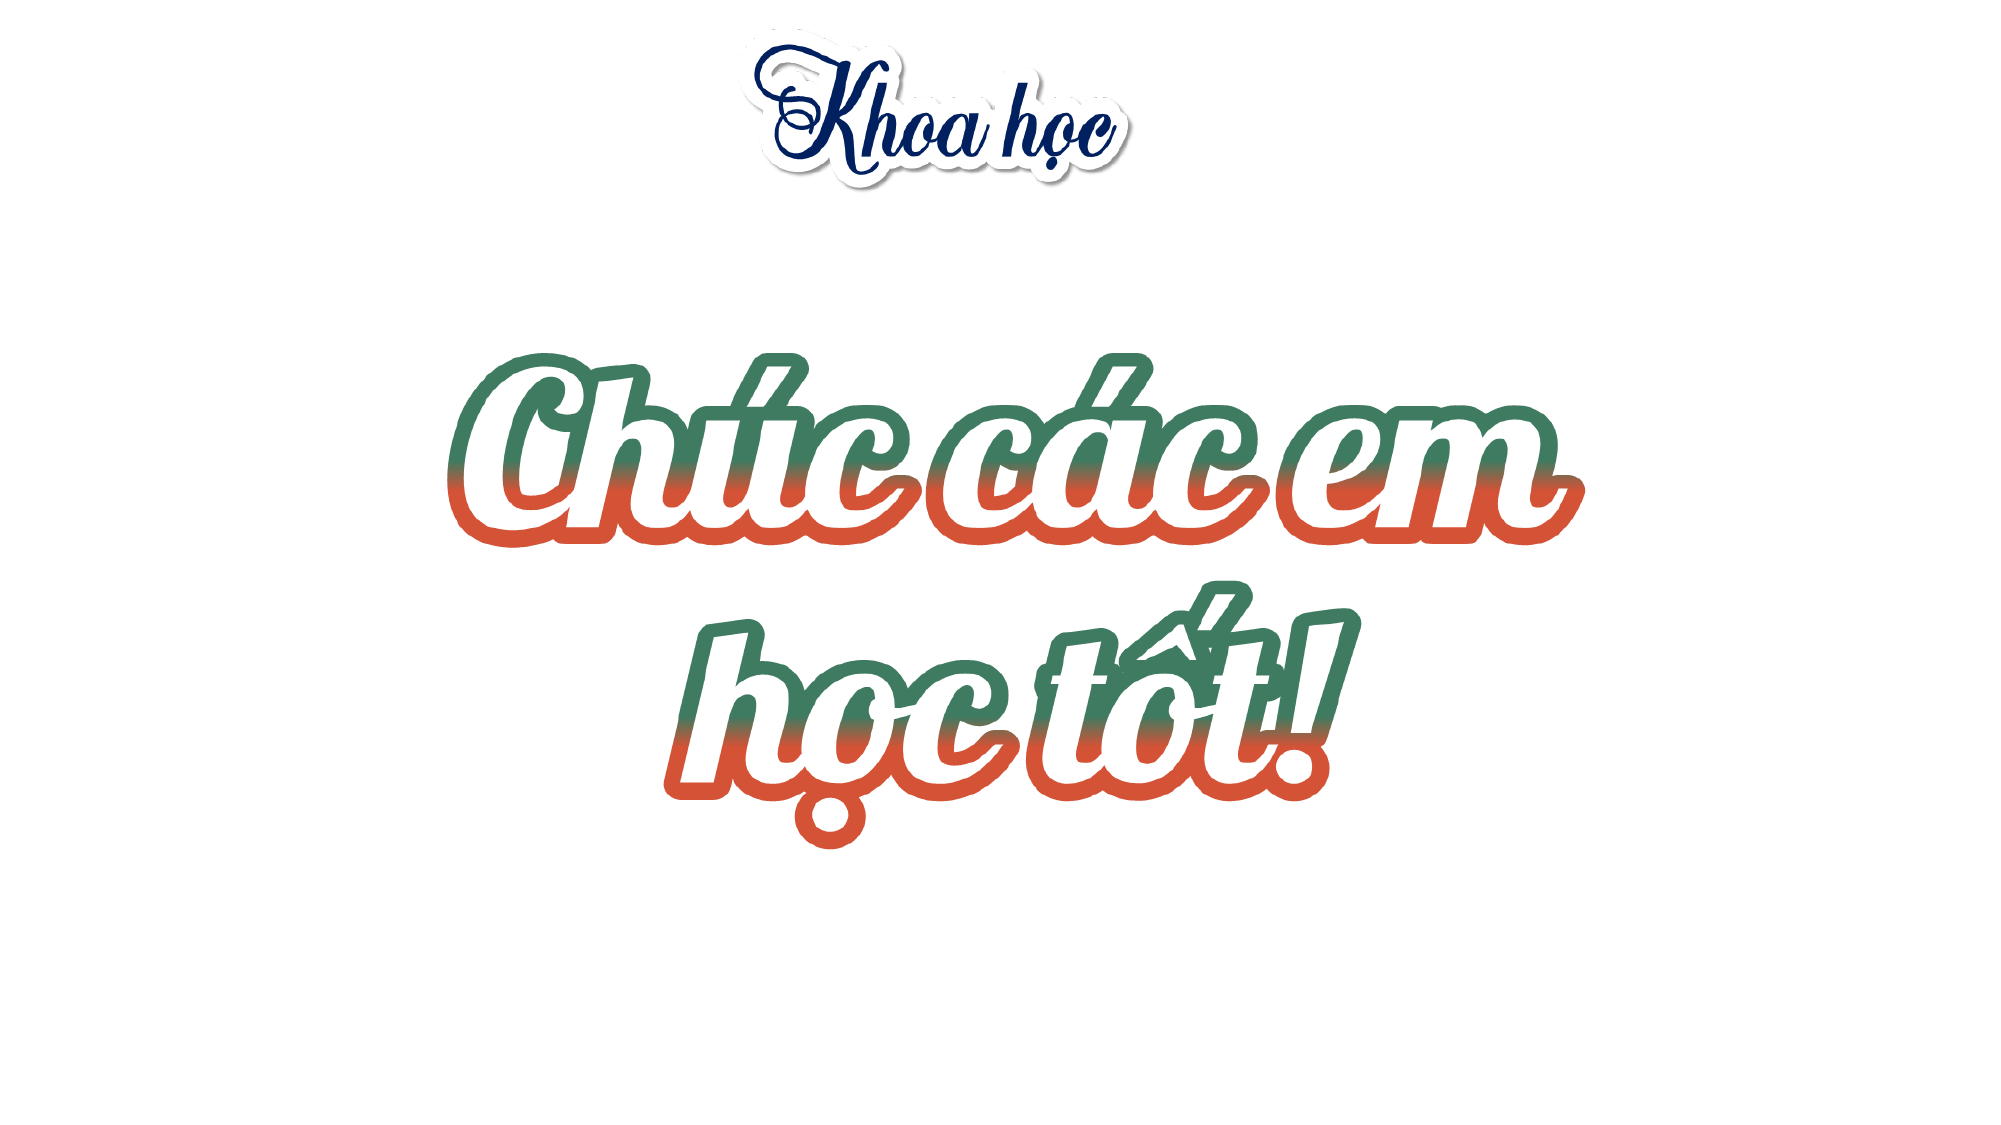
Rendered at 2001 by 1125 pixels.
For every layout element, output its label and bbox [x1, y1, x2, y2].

picture [320, 276, 1697, 981]
picture [679, 13, 1236, 274]
